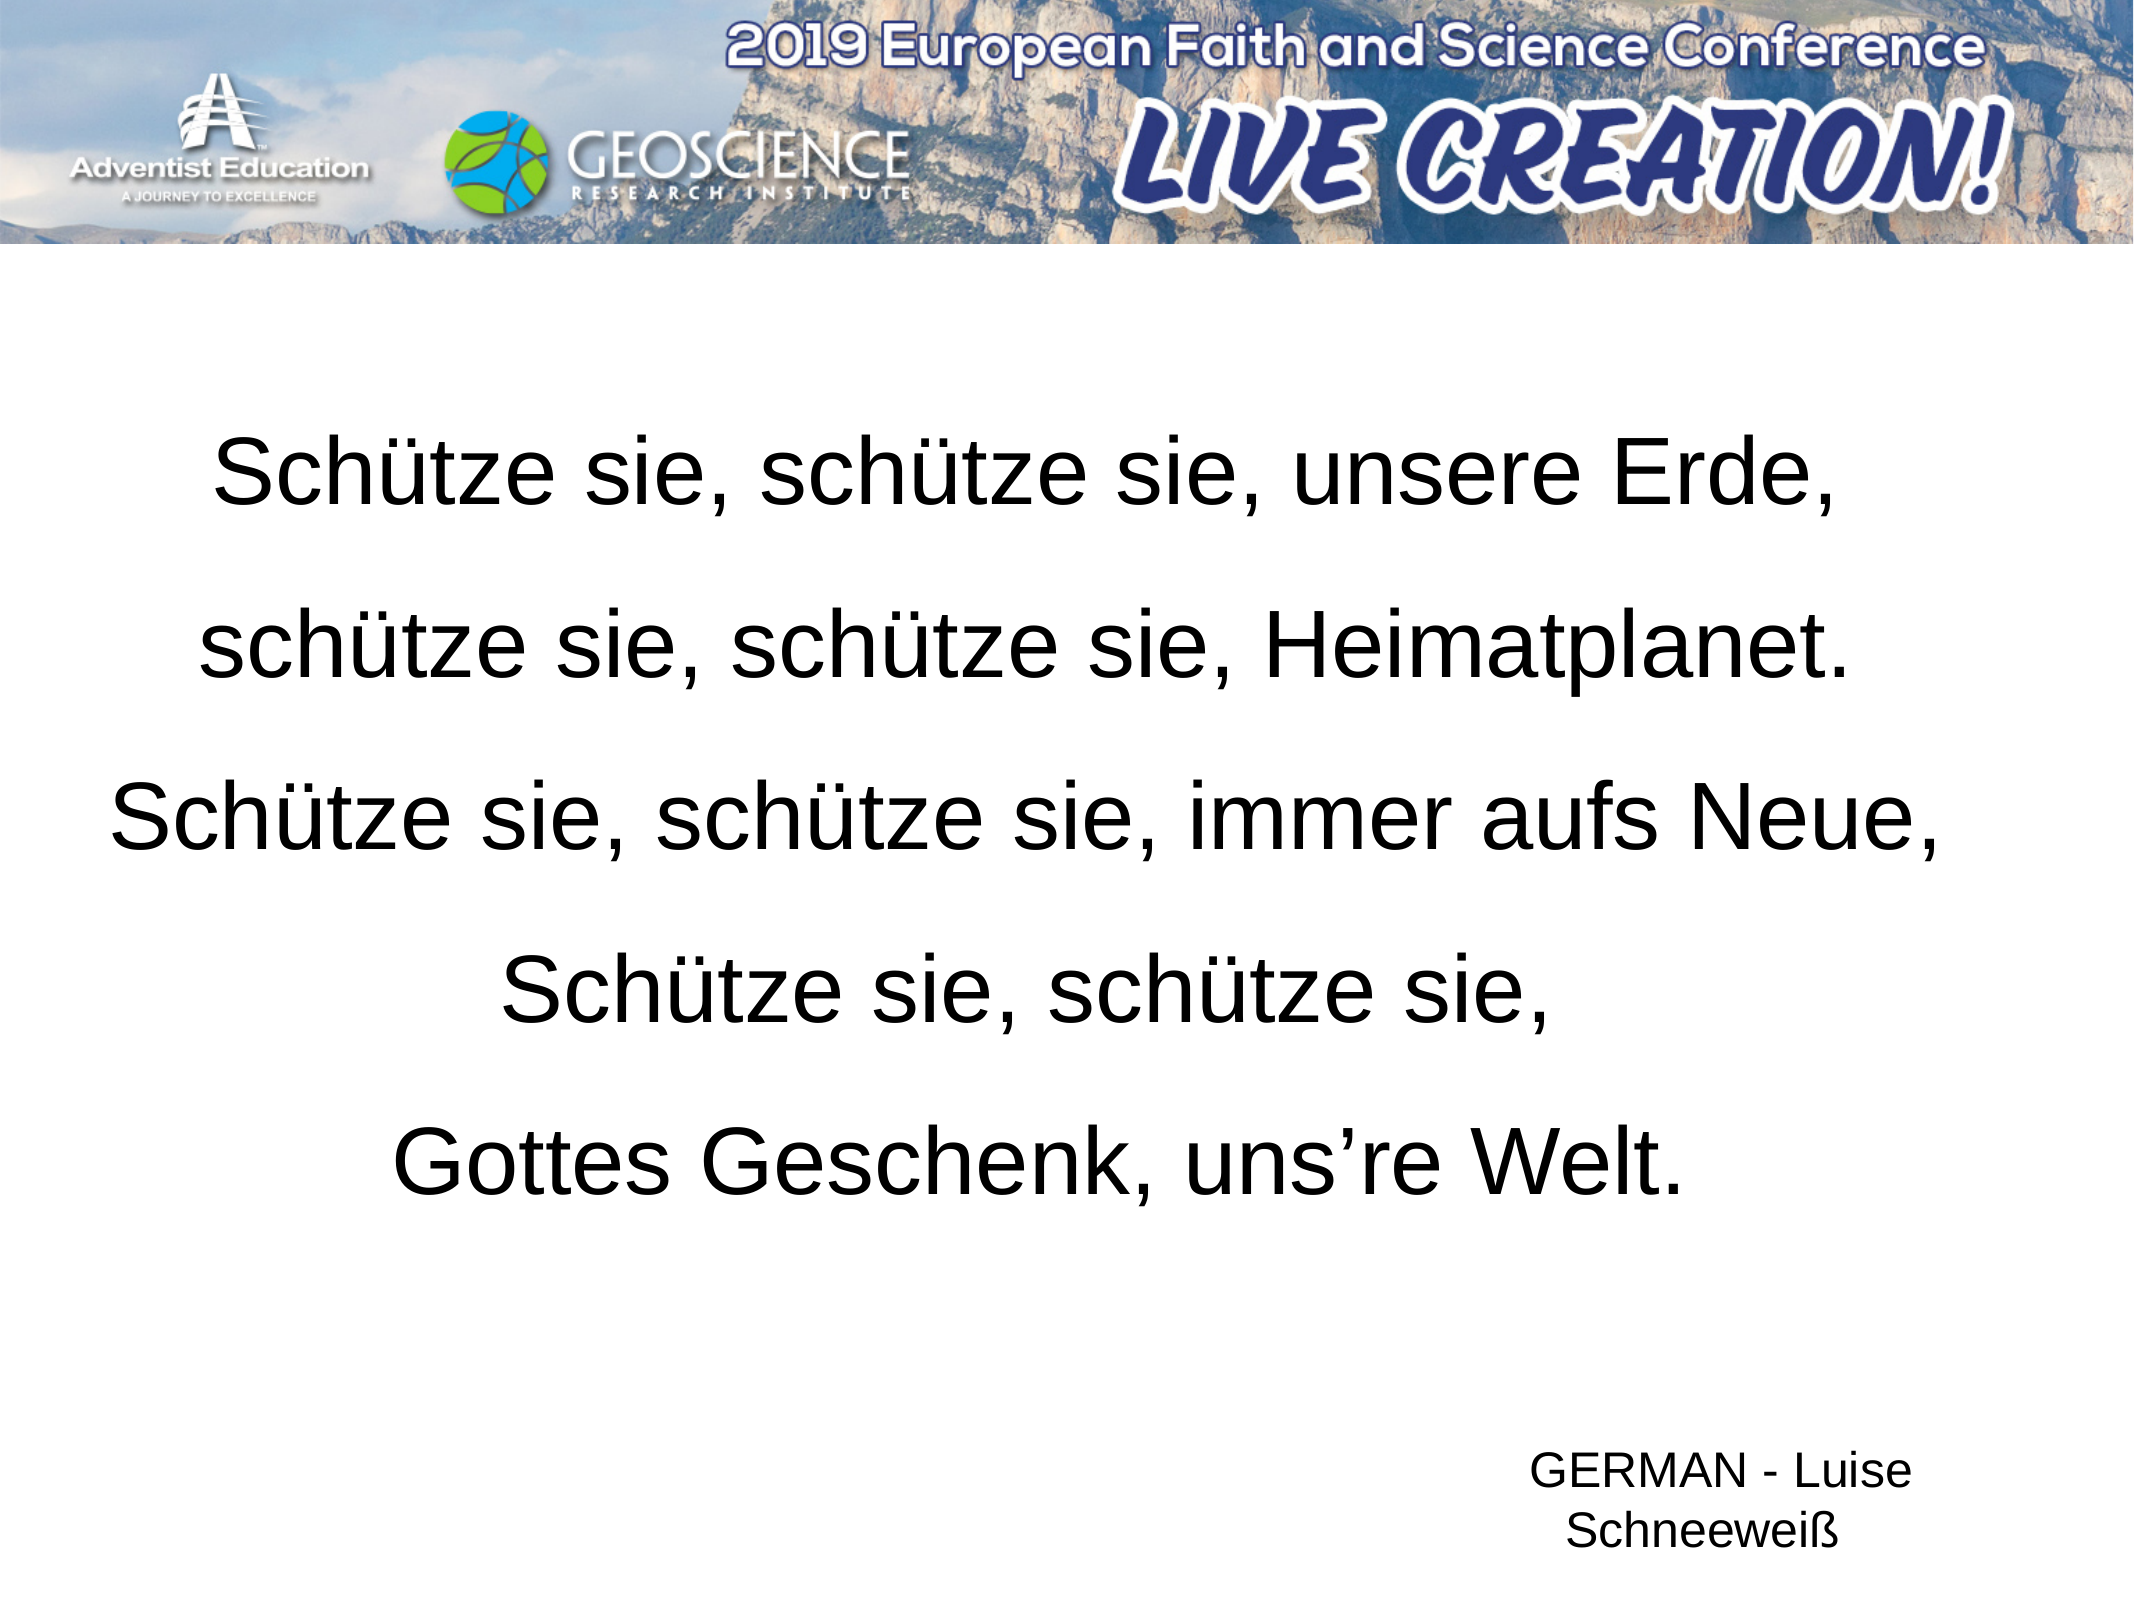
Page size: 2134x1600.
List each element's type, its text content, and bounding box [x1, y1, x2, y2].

picture [0, 0, 2134, 244]
subtitle Schütze sie, schütze sie, unsere Erde, schütze sie, schütze sie, Heimatplanet. Schütze sie, schütze sie, immer aufs Neue, Schütze sie, schütze sie, Gottes Geschenk, uns’re Welt. [14, 342, 2119, 1257]
text_box GERMAN - Luise Schneeweiß [1358, 1458, 2048, 1536]
